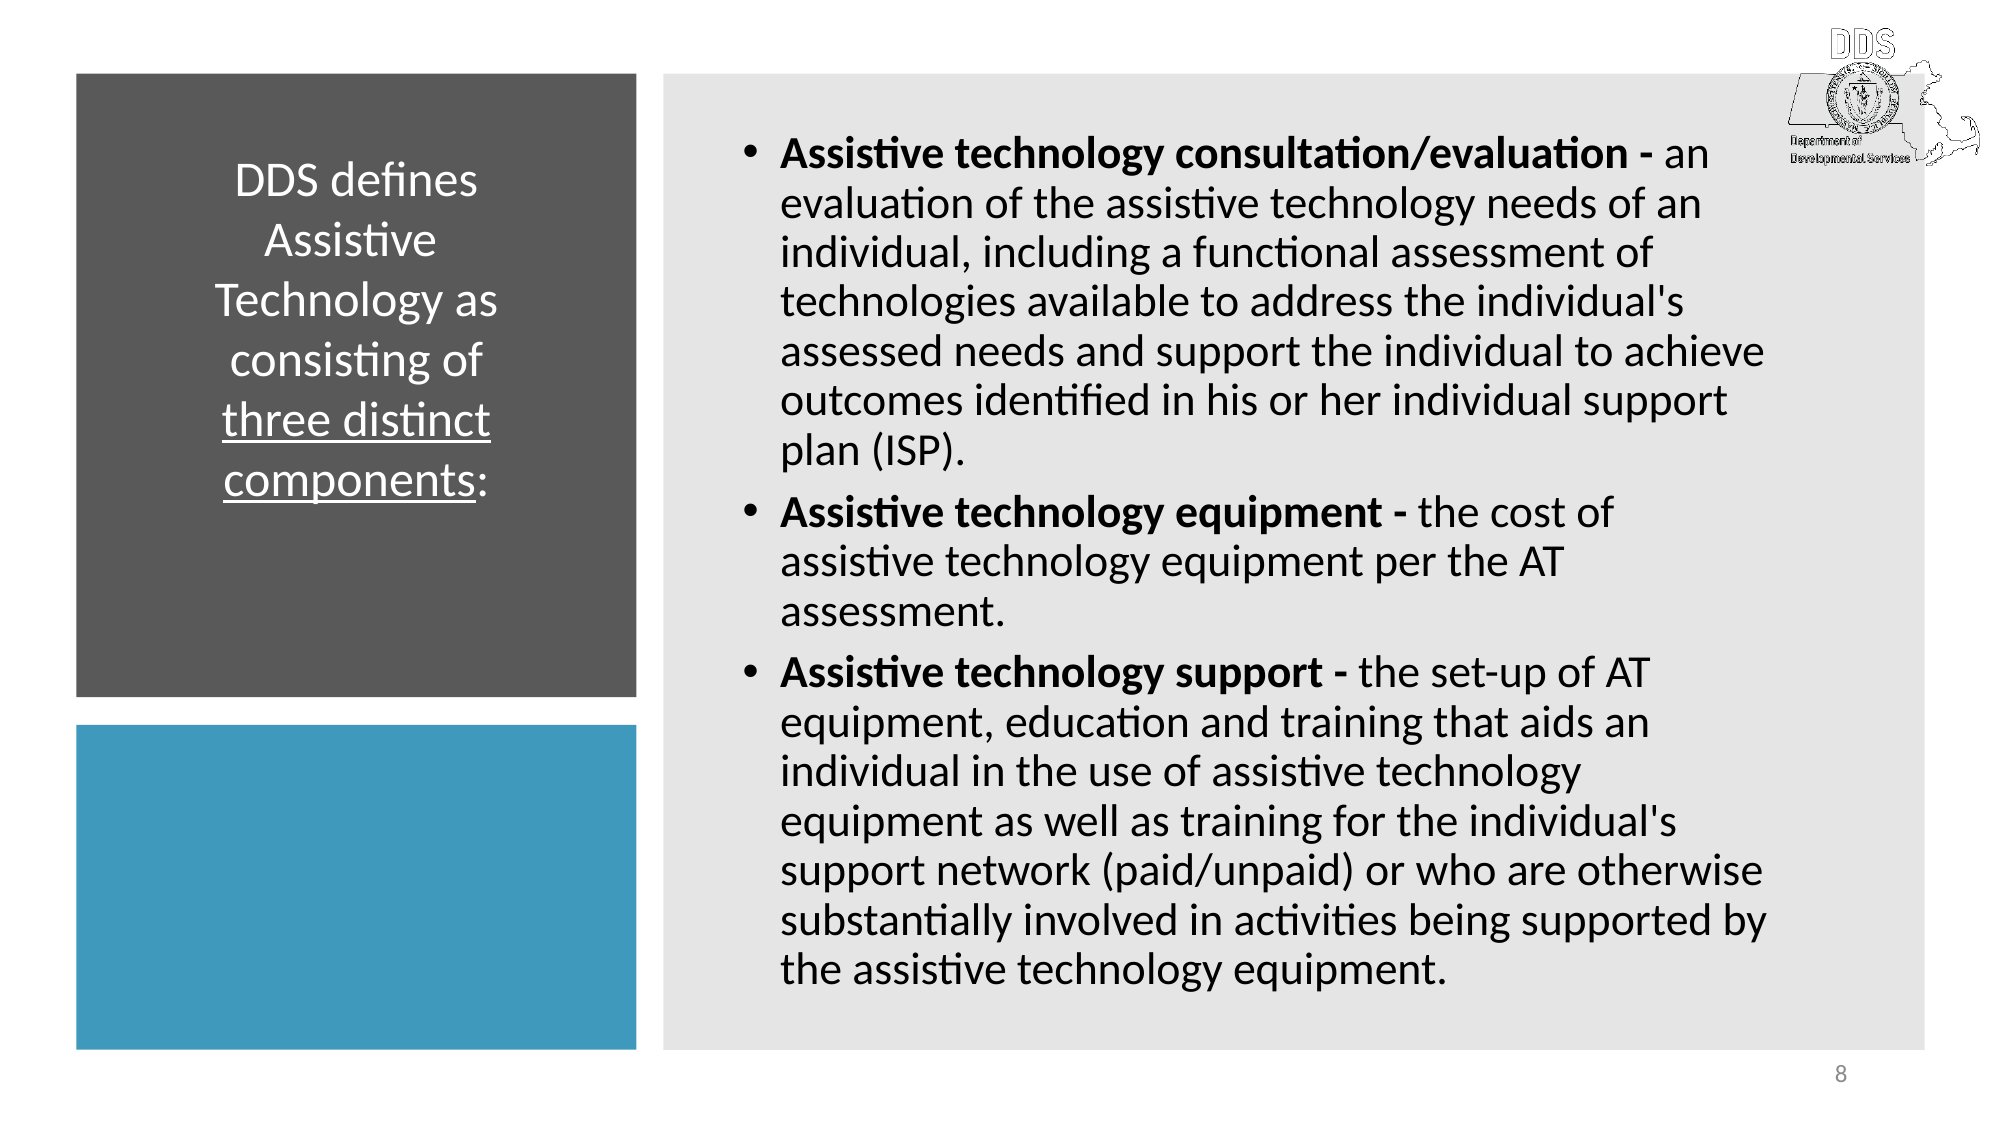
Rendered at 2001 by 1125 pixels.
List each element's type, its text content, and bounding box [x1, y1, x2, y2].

text_box DDS defines Assistive Technology as consisting of three distinct components: [175, 138, 538, 574]
text_box [75, 724, 638, 1051]
text_box Assistive technology consultation/evaluation - an evaluation of the assistive technology needs of an individual, including a functional assessment of technologies available to address the individual's assessed needs and support the individual to achieve outcomes identified in his or her individual support plan (ISP). Assistive technology equipment - the cost of assistive technology equipment per the AT assessment. Assistive technology support - the set-up of AT equipment, education and training that aids an individual in the use of assistive technology equipment as well as training for the individual's support network (paid/unpaid) or who are otherwise substantially involved in activities being supported by the assistive technology equipment. [718, 112, 1789, 1011]
text_box [75, 72, 638, 698]
picture [1787, 28, 1980, 167]
slide_number 8 [1412, 1042, 1863, 1103]
text_box [662, 72, 1926, 1051]
